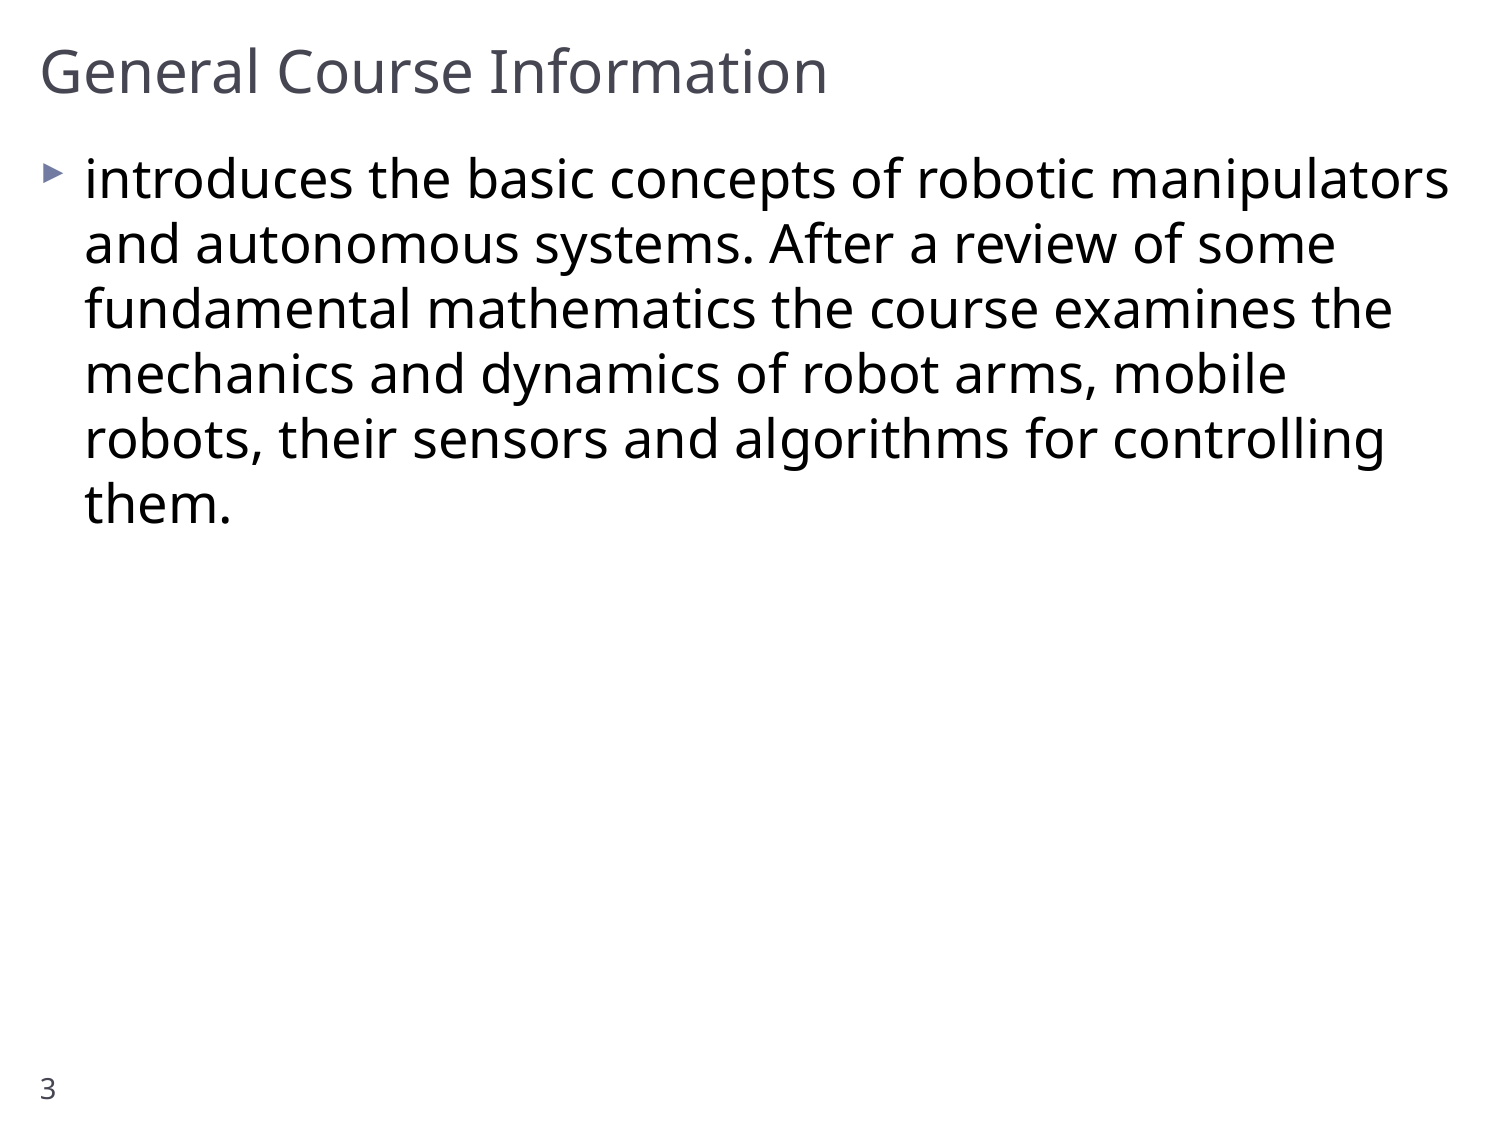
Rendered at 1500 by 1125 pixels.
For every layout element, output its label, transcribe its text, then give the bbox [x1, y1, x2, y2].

slide_number 3 [24, 1062, 350, 1103]
list introduces the basic concepts of robotic manipulators and autonomous systems. After a review of some fundamental mathematics the course examines the mechanics and dynamics of robot arms, mobile robots, their sensors and algorithms for controlling them. [24, 137, 1475, 1038]
title General Course Information [24, 24, 1475, 113]
